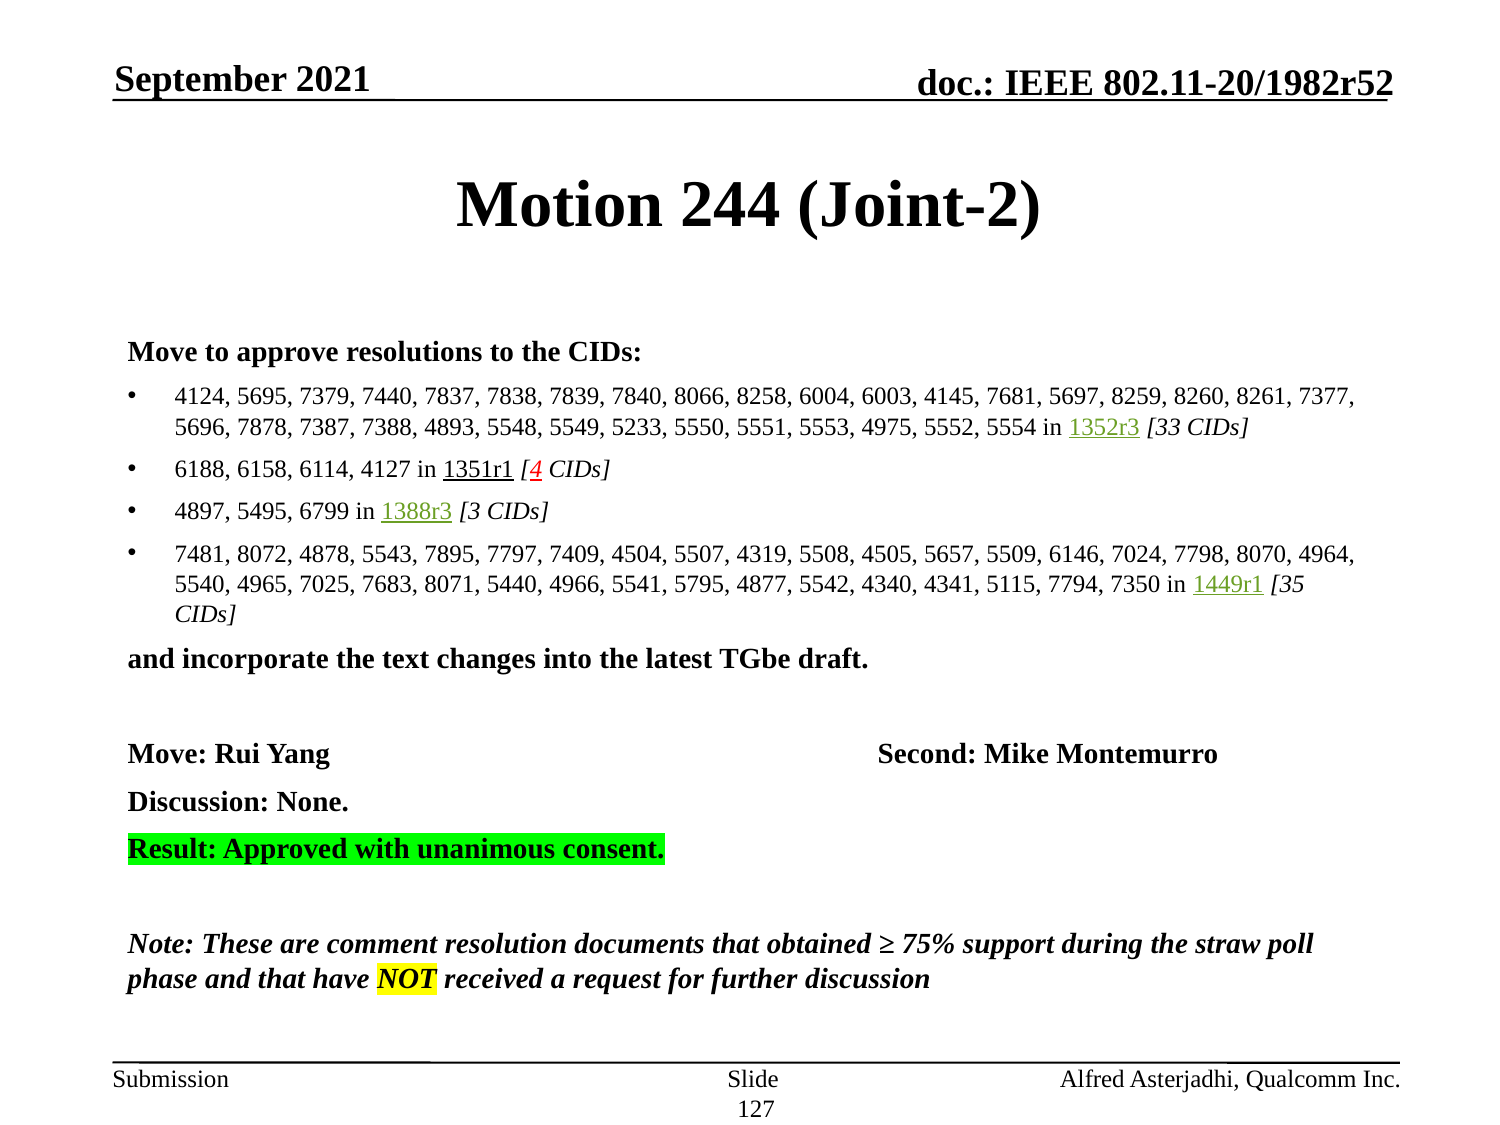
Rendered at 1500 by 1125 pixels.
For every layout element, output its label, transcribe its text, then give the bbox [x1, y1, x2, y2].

slide_number Slide 127 [712, 1061, 800, 1123]
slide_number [114, 54, 423, 100]
footer Alfred Asterjadhi, Qualcomm Inc. [878, 1061, 1402, 1093]
list Move to approve resolutions to the CIDs: 4124, 5695, 7379, 7440, 7837, 7838, 7839, 7840, 8066, 8258, 6004, 6003, 4145, 7681, 5697, 8259, 8260, 8261, 7377, 5696, 7878, 7387, 7388, 4893, 5548, 5549, 5233, 5550, 5551, 5553, 4975, 5552, 5554 in 1352r3 [33 CIDs] 6188, 6158, 6114, 4127 in 1351r1 [4 CIDs] 4897, 5495, 6799 in 1388r3 [3 CIDs] 7481, 8072, 4878, 5543, 7895, 7797, 7409, 4504, 5507, 4319, 5508, 4505, 5657, 5509, 6146, 7024, 7798, 8070, 4964, 5540, 4965, 7025, 7683, 8071, 5440, 4966, 5541, 5795, 4877, 5542, 4340, 4341, 5115, 7794, 7350 in 1449r1 [35 CIDs] and incorporate the text changes into the latest TGbe draft. Move: Rui Yang Second: Mike Montemurro Discussion: None. Result: Approved with unanimous consent. Note: These are comment resolution documents that obtained ≥ 75% support during the straw poll phase and that have NOT received a request for further discussion [112, 324, 1388, 1063]
title Motion 244 (Joint-2) [112, 112, 1388, 288]
